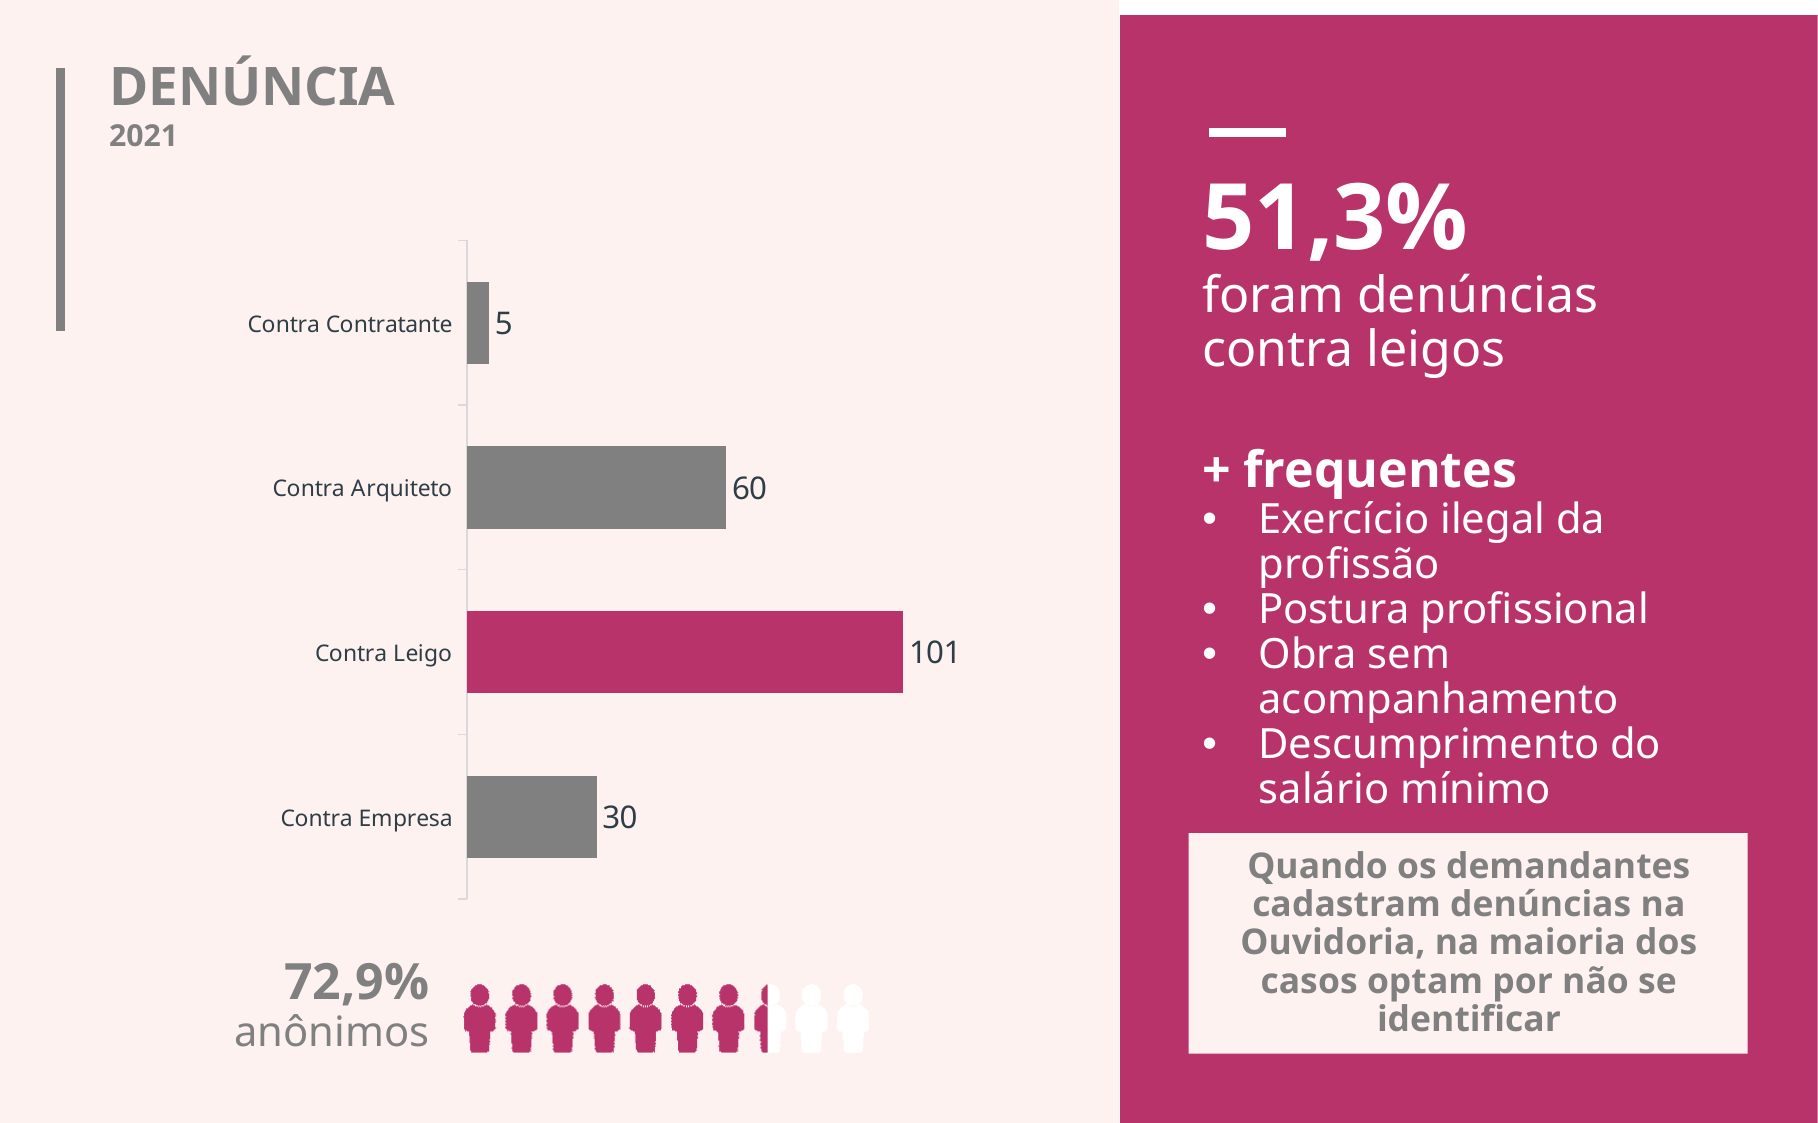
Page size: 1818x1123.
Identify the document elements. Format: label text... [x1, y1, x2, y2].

text_box + frequentes Exercício ilegal da profissão Postura profissional Obra sem acompanhamento Descumprimento do salário mínimo [1188, 544, 1748, 749]
text_box [1119, 14, 1818, 1123]
text_box + frequentes Exercício ilegal da profissão Postura profissional Obra sem acompanhamento Descumprimento do salário mínimo [1188, 437, 1748, 487]
text_box [1119, 487, 1764, 544]
chart [60, 182, 1050, 958]
text_box Quando os demandantes cadastram denúncias na Ouvidoria, na maioria dos casos optam por não se identificar [1216, 833, 1722, 1054]
text_box 51,3% foram denúncias contra leigos [1188, 163, 1748, 437]
text_box [1188, 832, 1749, 1055]
picture [0, 0, 1119, 1123]
